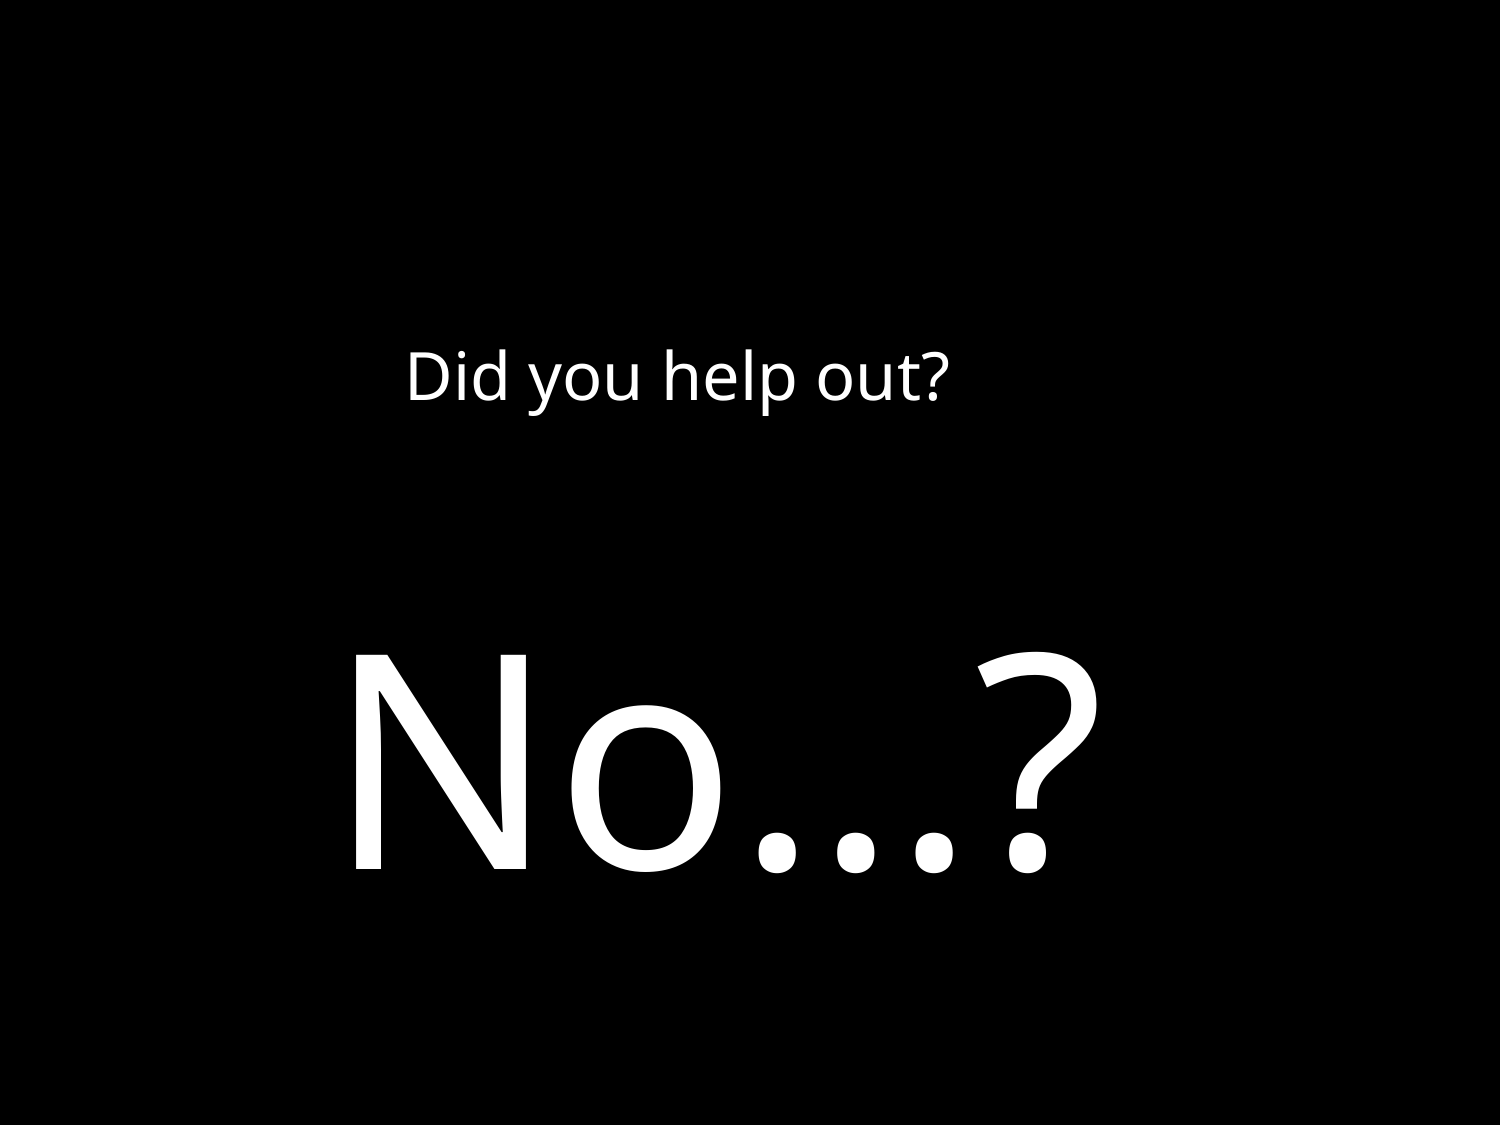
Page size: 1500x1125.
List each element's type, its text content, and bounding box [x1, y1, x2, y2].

text_box Did you help out? [389, 326, 1063, 421]
text_box No…? [313, 562, 1120, 938]
